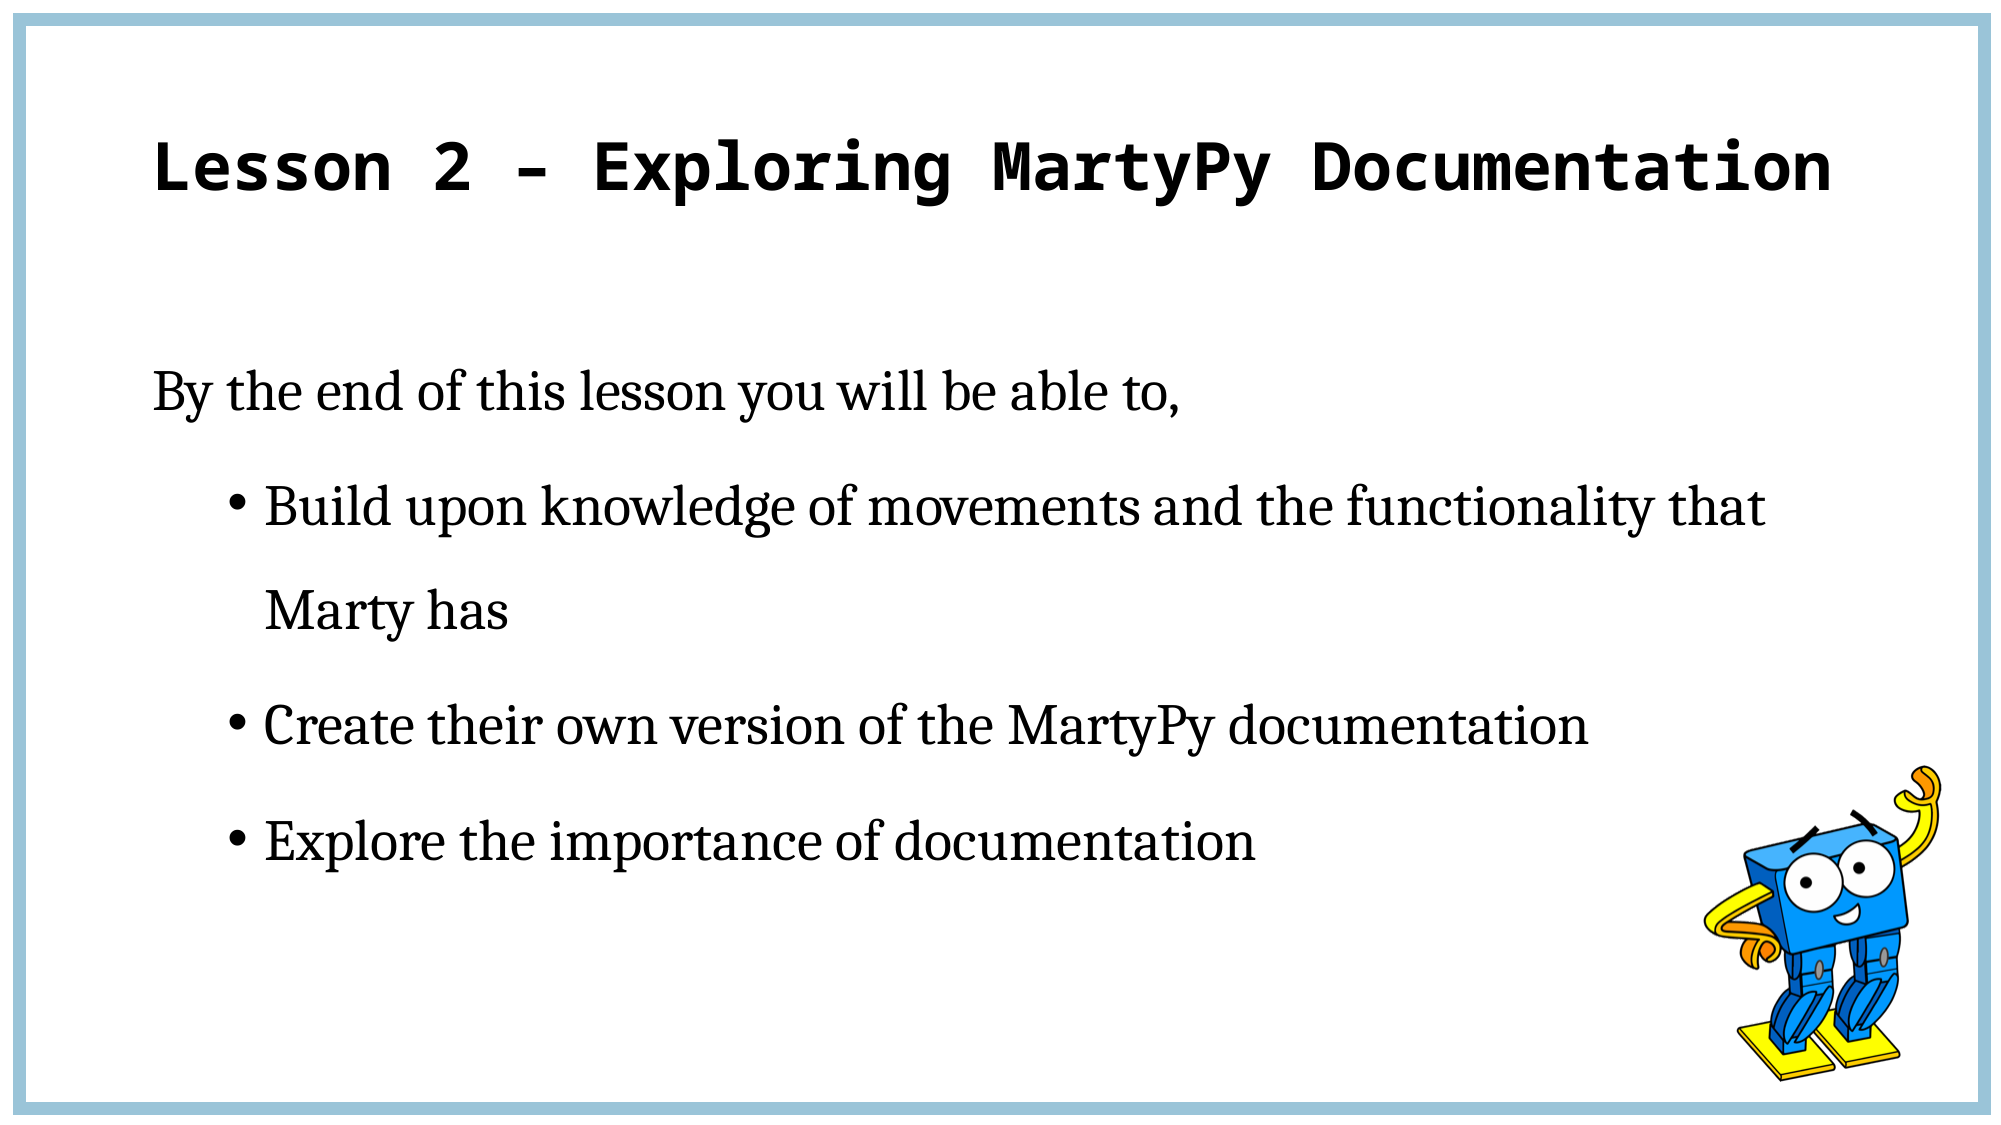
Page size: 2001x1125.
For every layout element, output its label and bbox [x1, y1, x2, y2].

picture [1703, 765, 1945, 1082]
text_box [18, 19, 1986, 1110]
